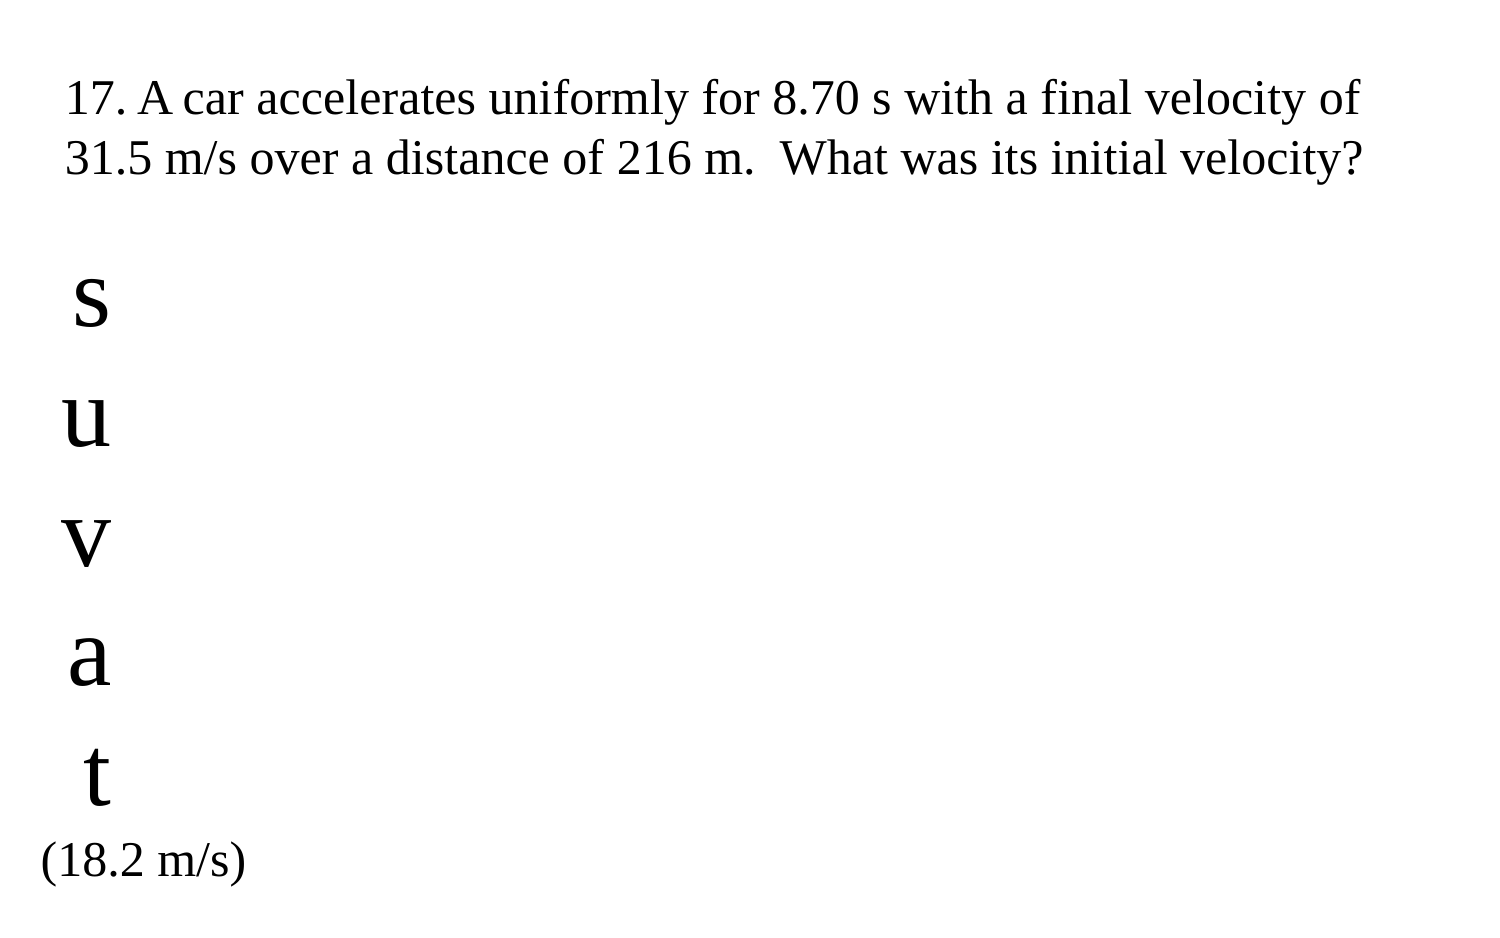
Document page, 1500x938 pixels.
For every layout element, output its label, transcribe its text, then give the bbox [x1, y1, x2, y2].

text_box 17. A car accelerates uniformly for 8.70 s with a final velocity of 31.5 m/s over a distance of 216 m. What was its initial velocity? [49, 57, 1463, 253]
text_box s u v a t [46, 218, 127, 834]
text_box (18.2 m/s) [25, 818, 262, 894]
